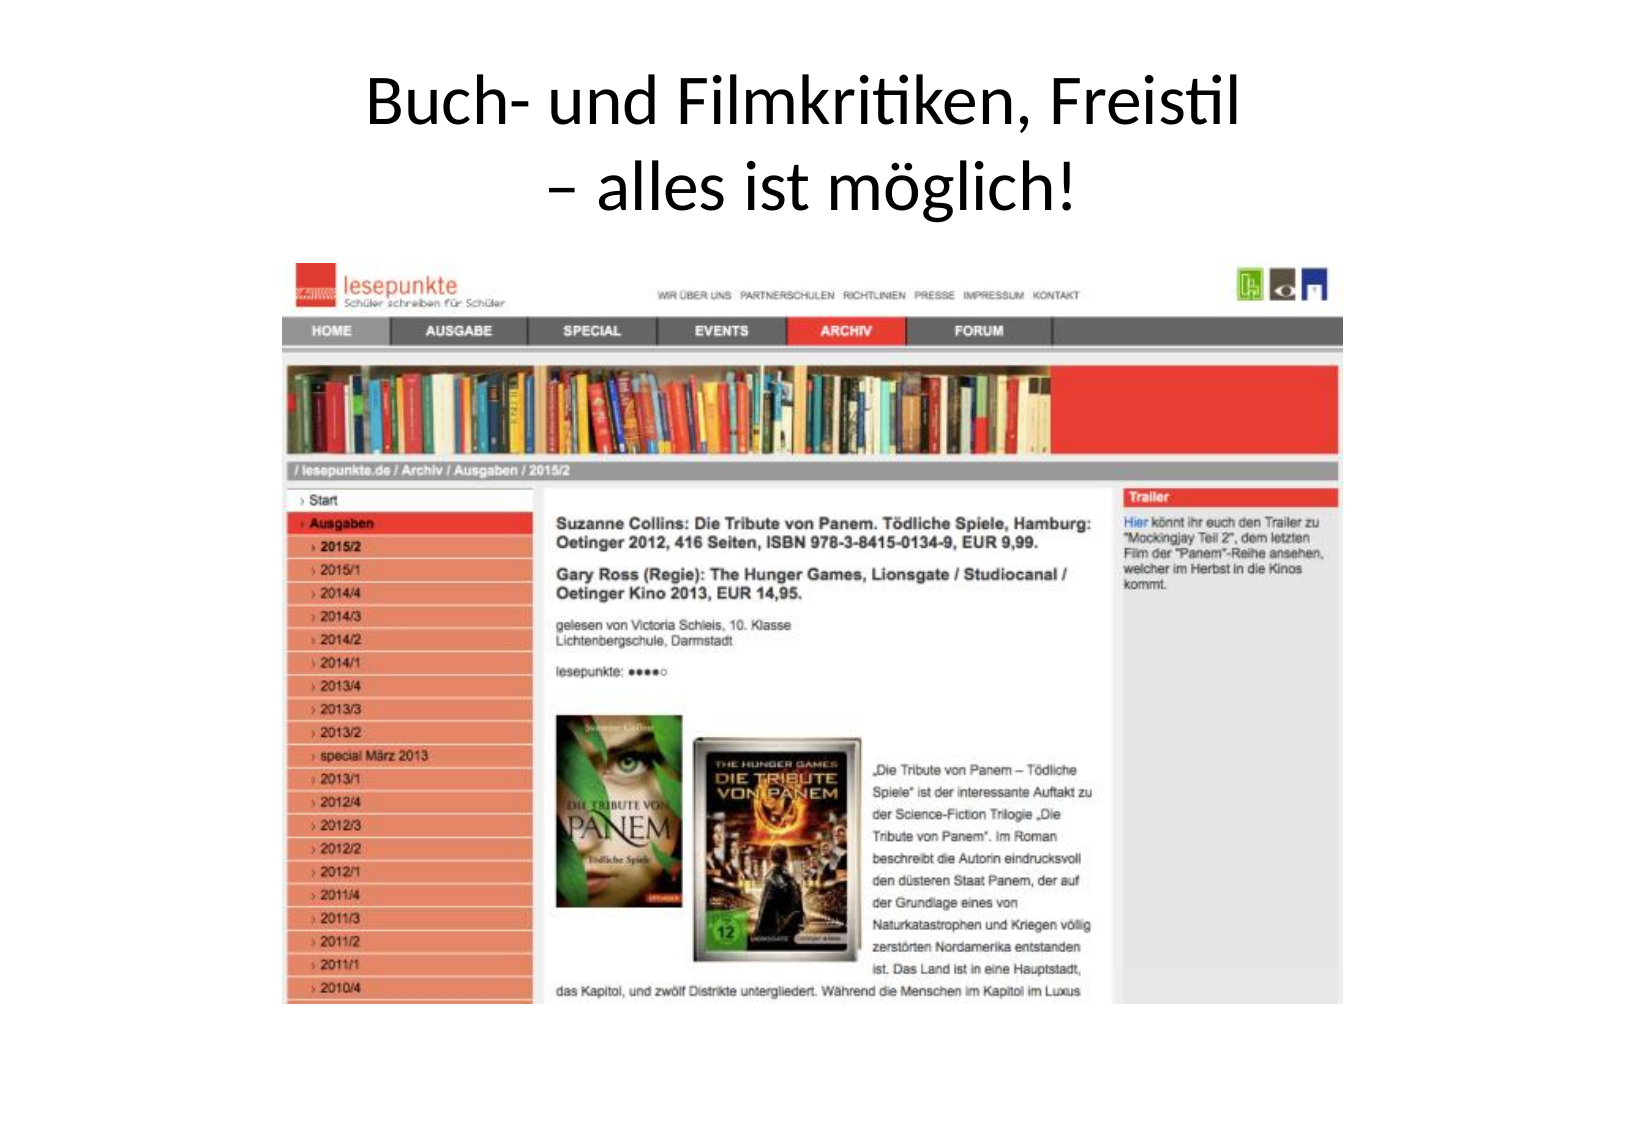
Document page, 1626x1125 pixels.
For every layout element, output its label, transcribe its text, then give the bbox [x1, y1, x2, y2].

title Buch- und Filmkritiken, Freistil – alles ist möglich! [81, 45, 1544, 233]
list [280, 262, 1344, 1006]
